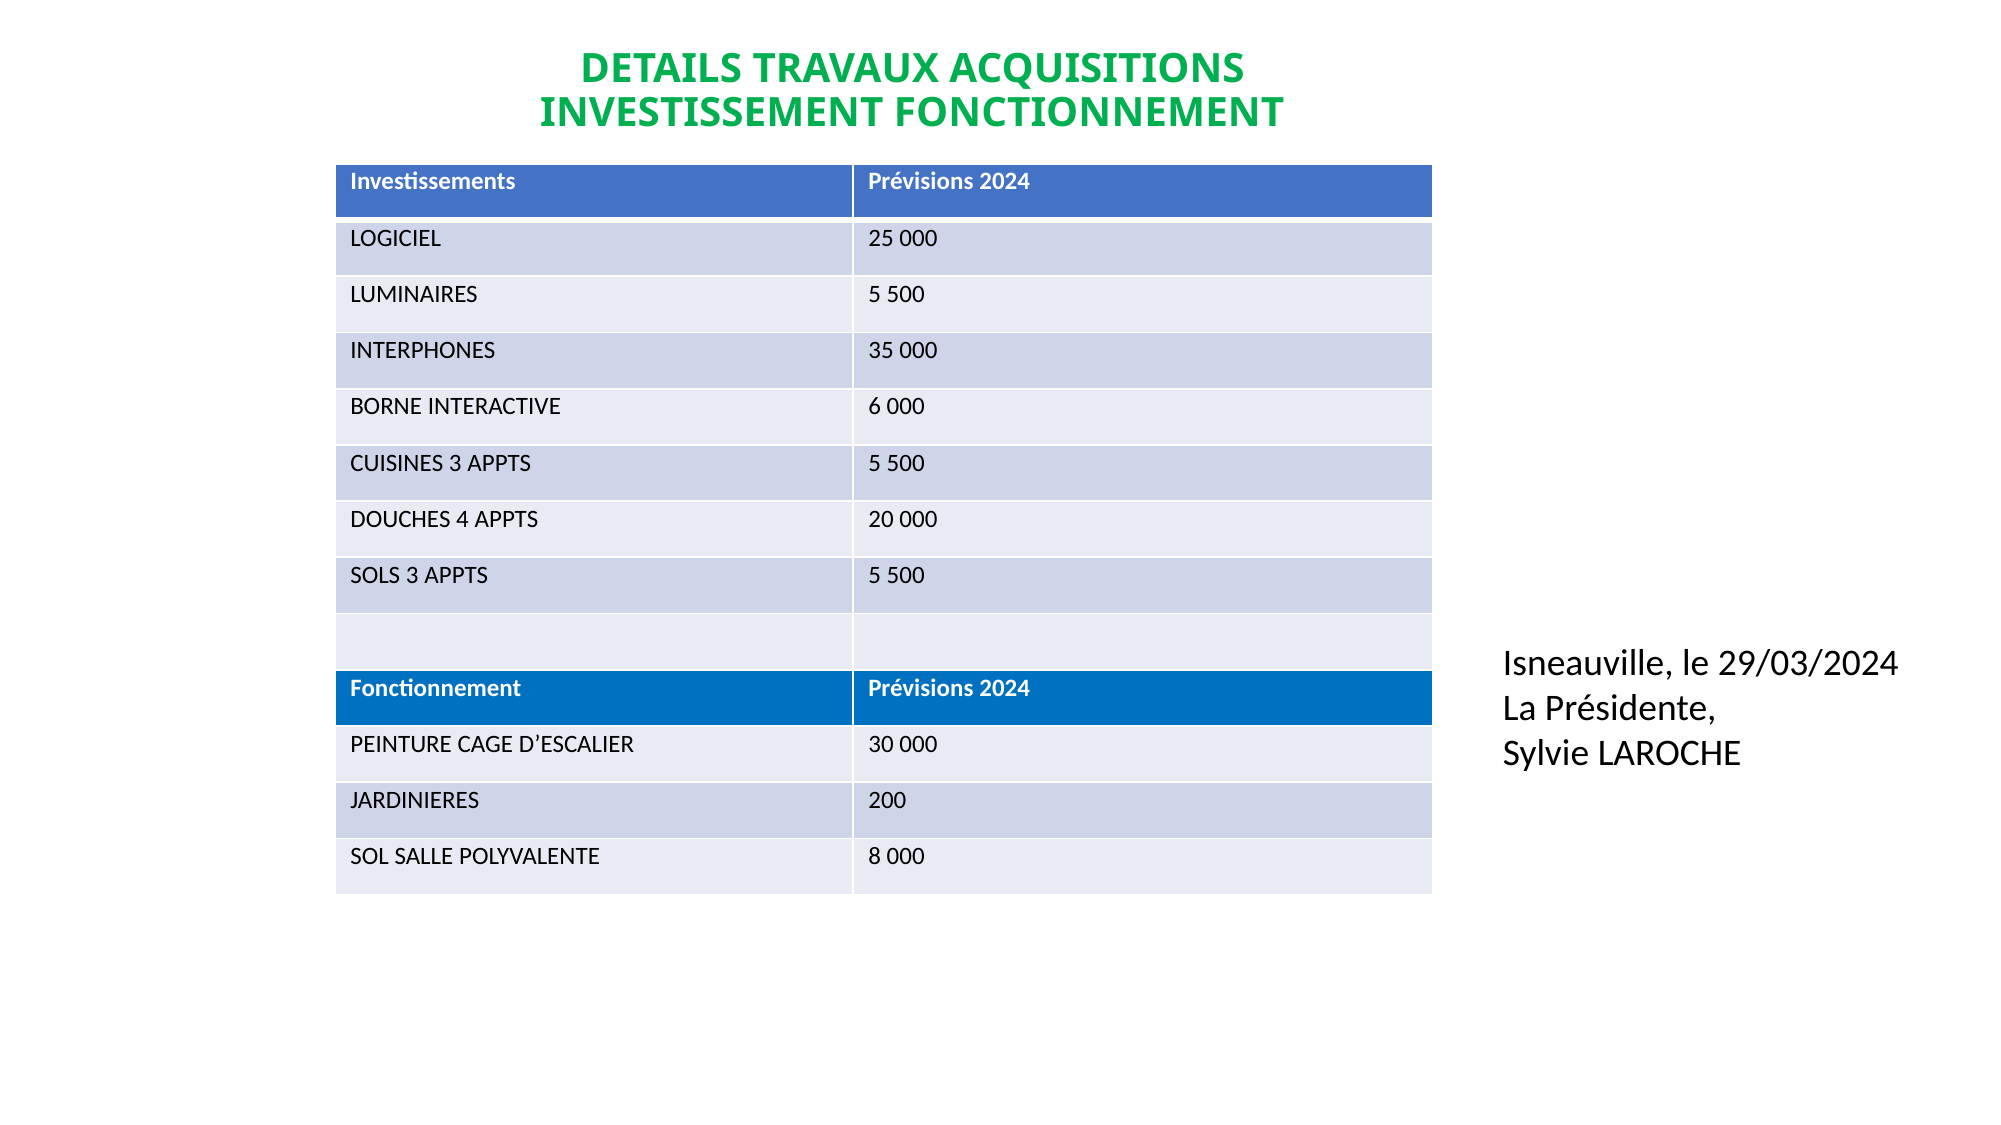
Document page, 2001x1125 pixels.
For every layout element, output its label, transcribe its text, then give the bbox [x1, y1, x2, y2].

table_header Investissements [336, 165, 852, 217]
table_cell 5 500 [854, 446, 1432, 500]
table_cell CUISINES 3 APPTS [336, 446, 852, 500]
table_cell 8 000 [854, 839, 1432, 894]
table_cell BORNE INTERACTIVE [336, 390, 852, 444]
table_cell PEINTURE CAGE D’ESCALIER [336, 727, 852, 781]
table_cell SOL SALLE POLYVALENTE [336, 839, 852, 894]
table_cell 35 000 [854, 333, 1432, 388]
table_cell LUMINAIRES [336, 277, 852, 332]
table_cell 30 000 [854, 727, 1432, 781]
table_cell LOGICIEL [336, 223, 852, 275]
table_cell Prévisions 2024 [854, 671, 1432, 725]
table_cell 20 000 [854, 502, 1432, 556]
table_cell 5 500 [854, 277, 1432, 332]
table_cell 200 [854, 783, 1432, 838]
table_cell 5 500 [854, 558, 1432, 613]
table_cell 25 000 [854, 223, 1432, 275]
table_cell DOUCHES 4 APPTS [336, 502, 852, 556]
text_box Isneauville, le 29/03/2024 La Présidente, Sylvie LAROCHE [1488, 630, 1944, 781]
table_cell SOLS 3 APPTS [336, 558, 852, 613]
table_cell [336, 614, 852, 669]
table_cell [854, 614, 1432, 669]
title DETAILS TRAVAUX ACQUISITIONS INVESTISSEMENT FONCTIONNEMENT [431, 39, 1395, 144]
table_cell 6 000 [854, 390, 1432, 444]
table_header Prévisions 2024 [854, 165, 1432, 217]
table_cell INTERPHONES [336, 333, 852, 388]
table_cell JARDINIERES [336, 783, 852, 838]
table_cell Fonctionnement [336, 671, 852, 725]
